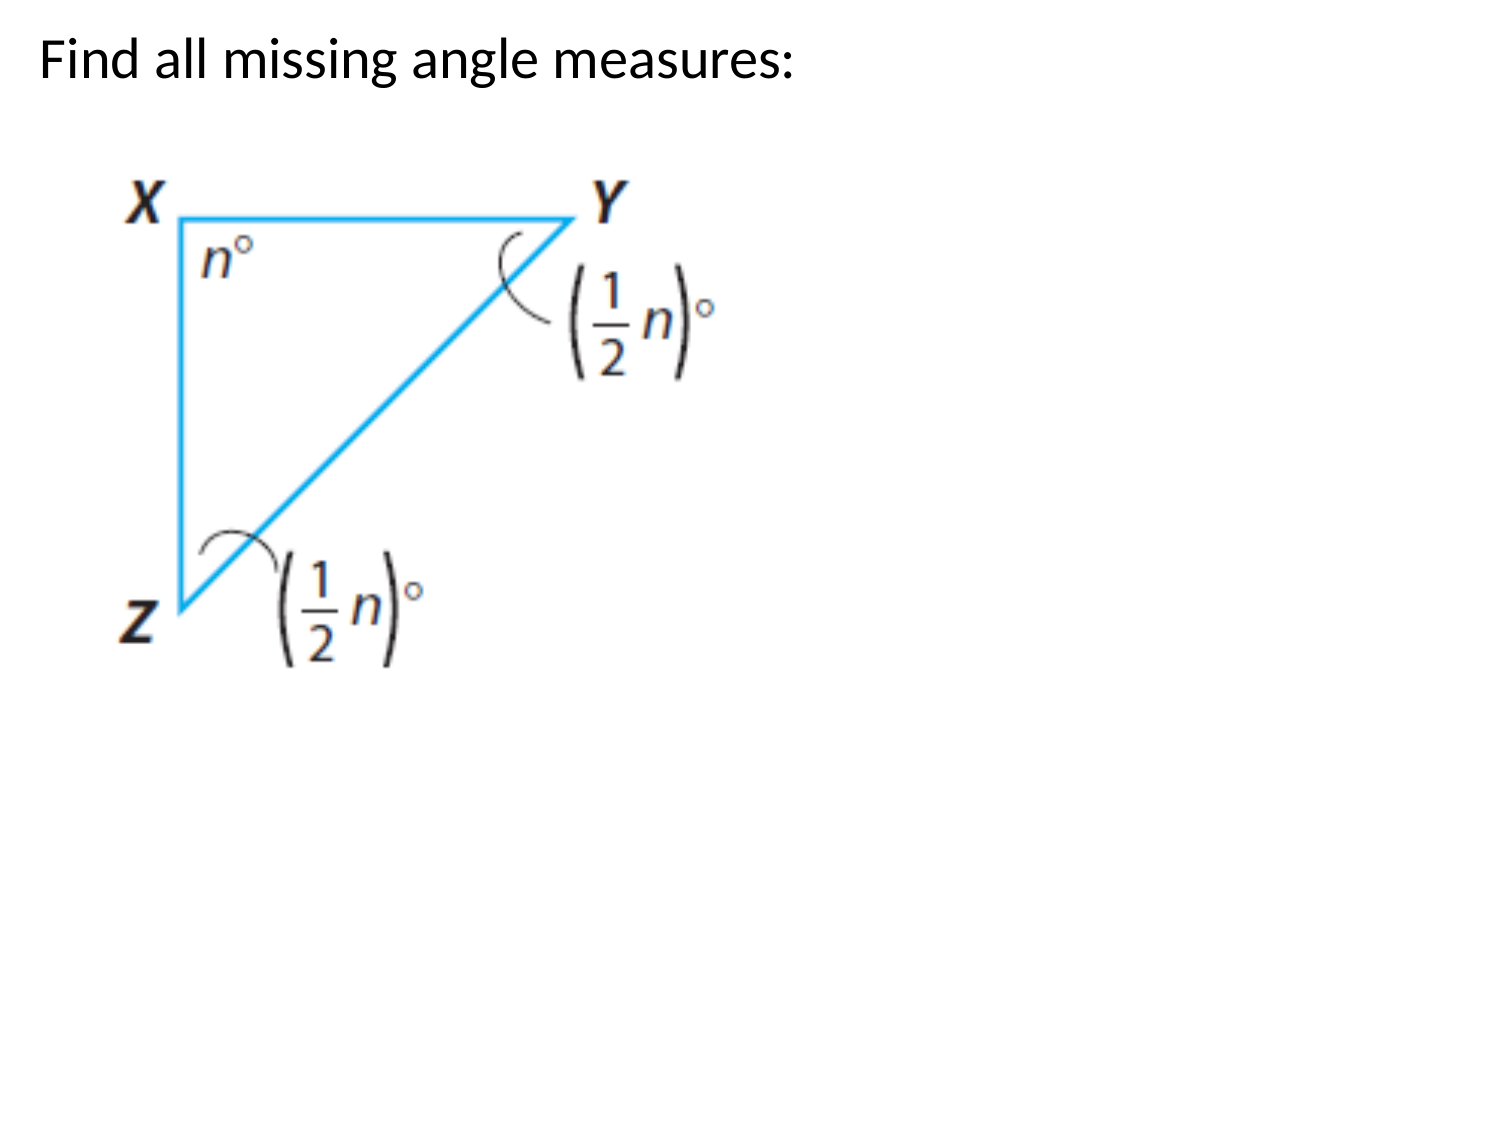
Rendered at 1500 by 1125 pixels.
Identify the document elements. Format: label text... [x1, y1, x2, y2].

text_box Find all missing angle measures: [24, 12, 1463, 113]
picture [74, 136, 783, 711]
